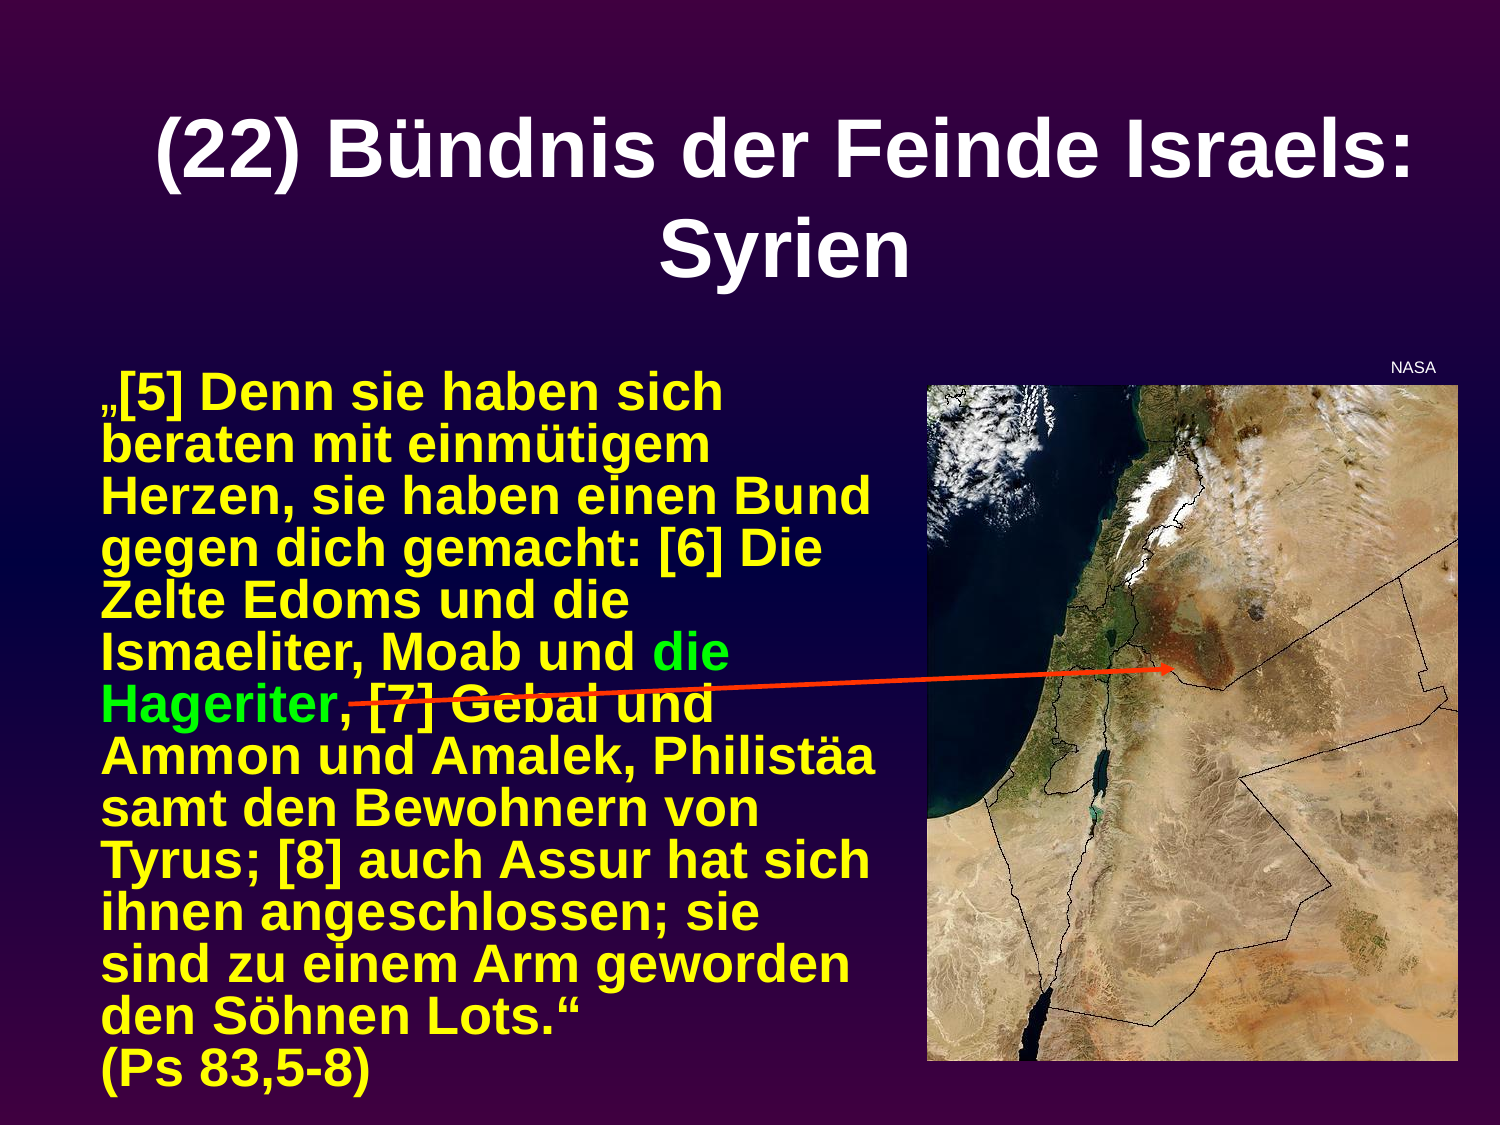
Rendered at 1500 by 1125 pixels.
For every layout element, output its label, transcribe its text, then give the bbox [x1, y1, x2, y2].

text_box NASA [1376, 349, 1452, 383]
list „[5] Denn sie haben sich beraten mit einmütigem Herzen, sie haben einen Bund gegen dich gemacht: [6] Die Zelte Edoms und die Ismaeliter, Moab und die Hageriter, [7] Gebal und Ammon und Amalek, Philistäa samt den Bewohnern von Tyrus; [8] auch Assur hat sich ihnen angeschlossen; sie sind zu einem Arm geworden den Söhnen Lots.“ (Ps 83,5-8) [29, 361, 904, 1000]
title (22) Bündnis der Feinde Israels: Syrien [112, 99, 1459, 288]
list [926, 385, 1458, 1061]
